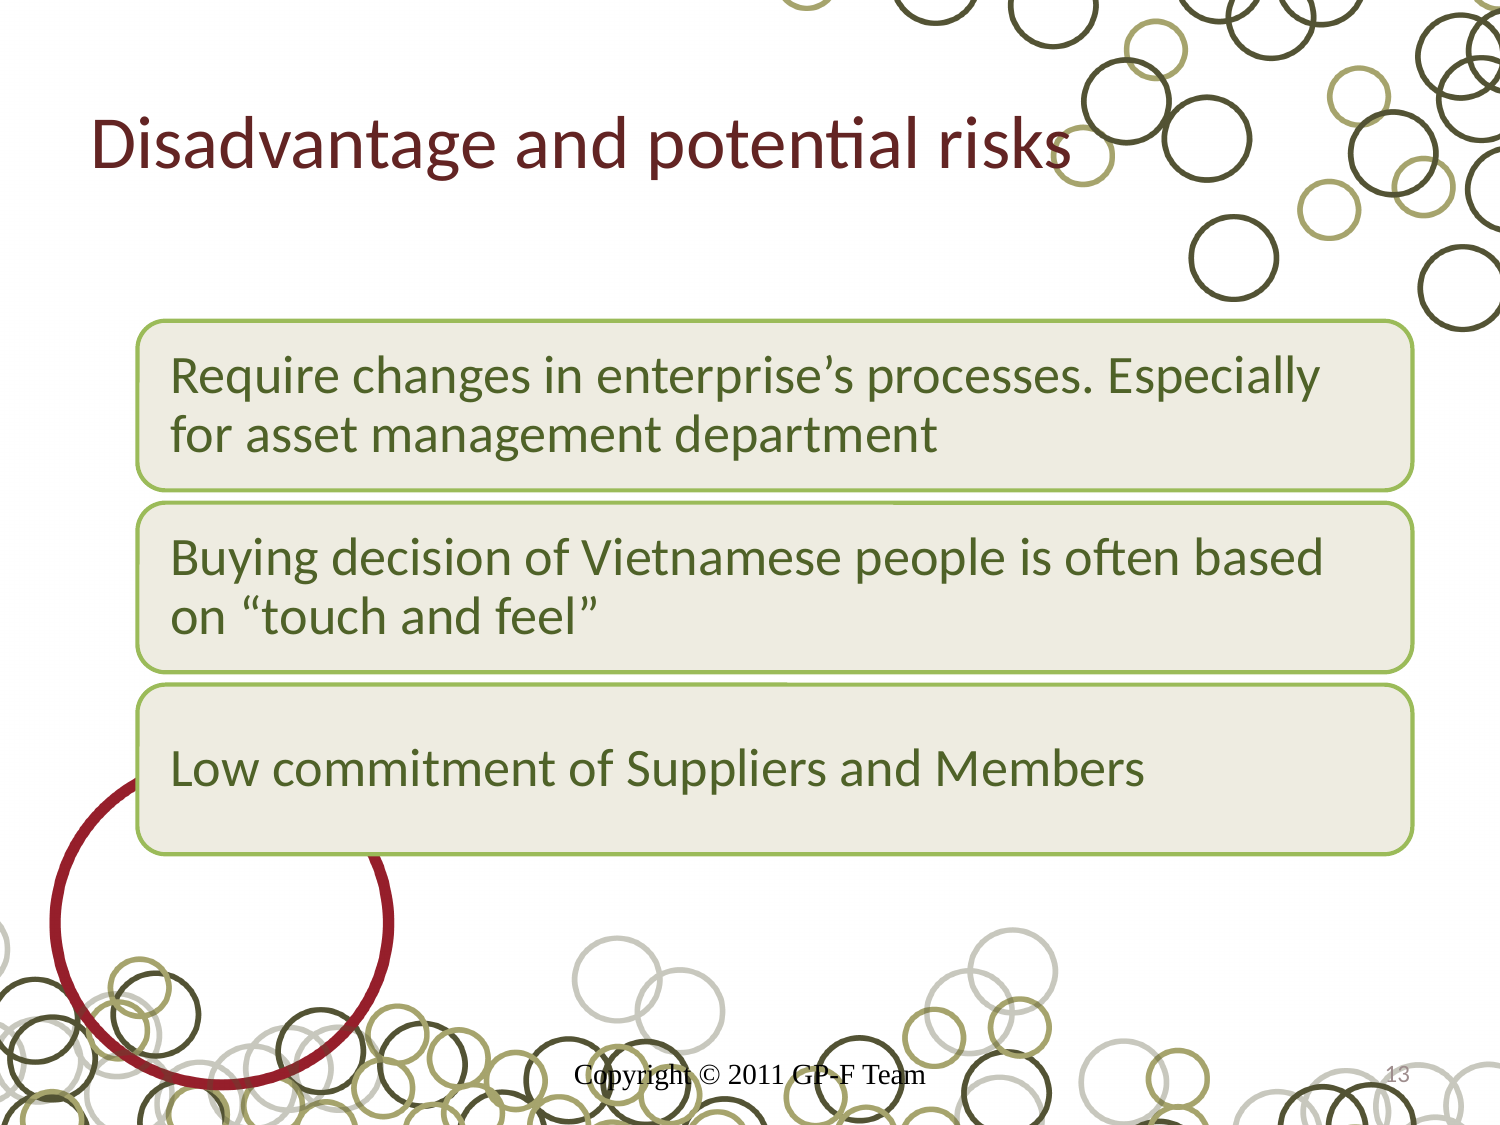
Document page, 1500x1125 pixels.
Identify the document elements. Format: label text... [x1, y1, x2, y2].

title Disadvantage and potential risks [75, 45, 1150, 233]
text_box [137, 312, 1413, 863]
picture [0, 0, 1500, 1125]
footer Copyright © 2011 GP-F Team [512, 1042, 988, 1103]
slide_number 13 [1074, 1042, 1425, 1103]
